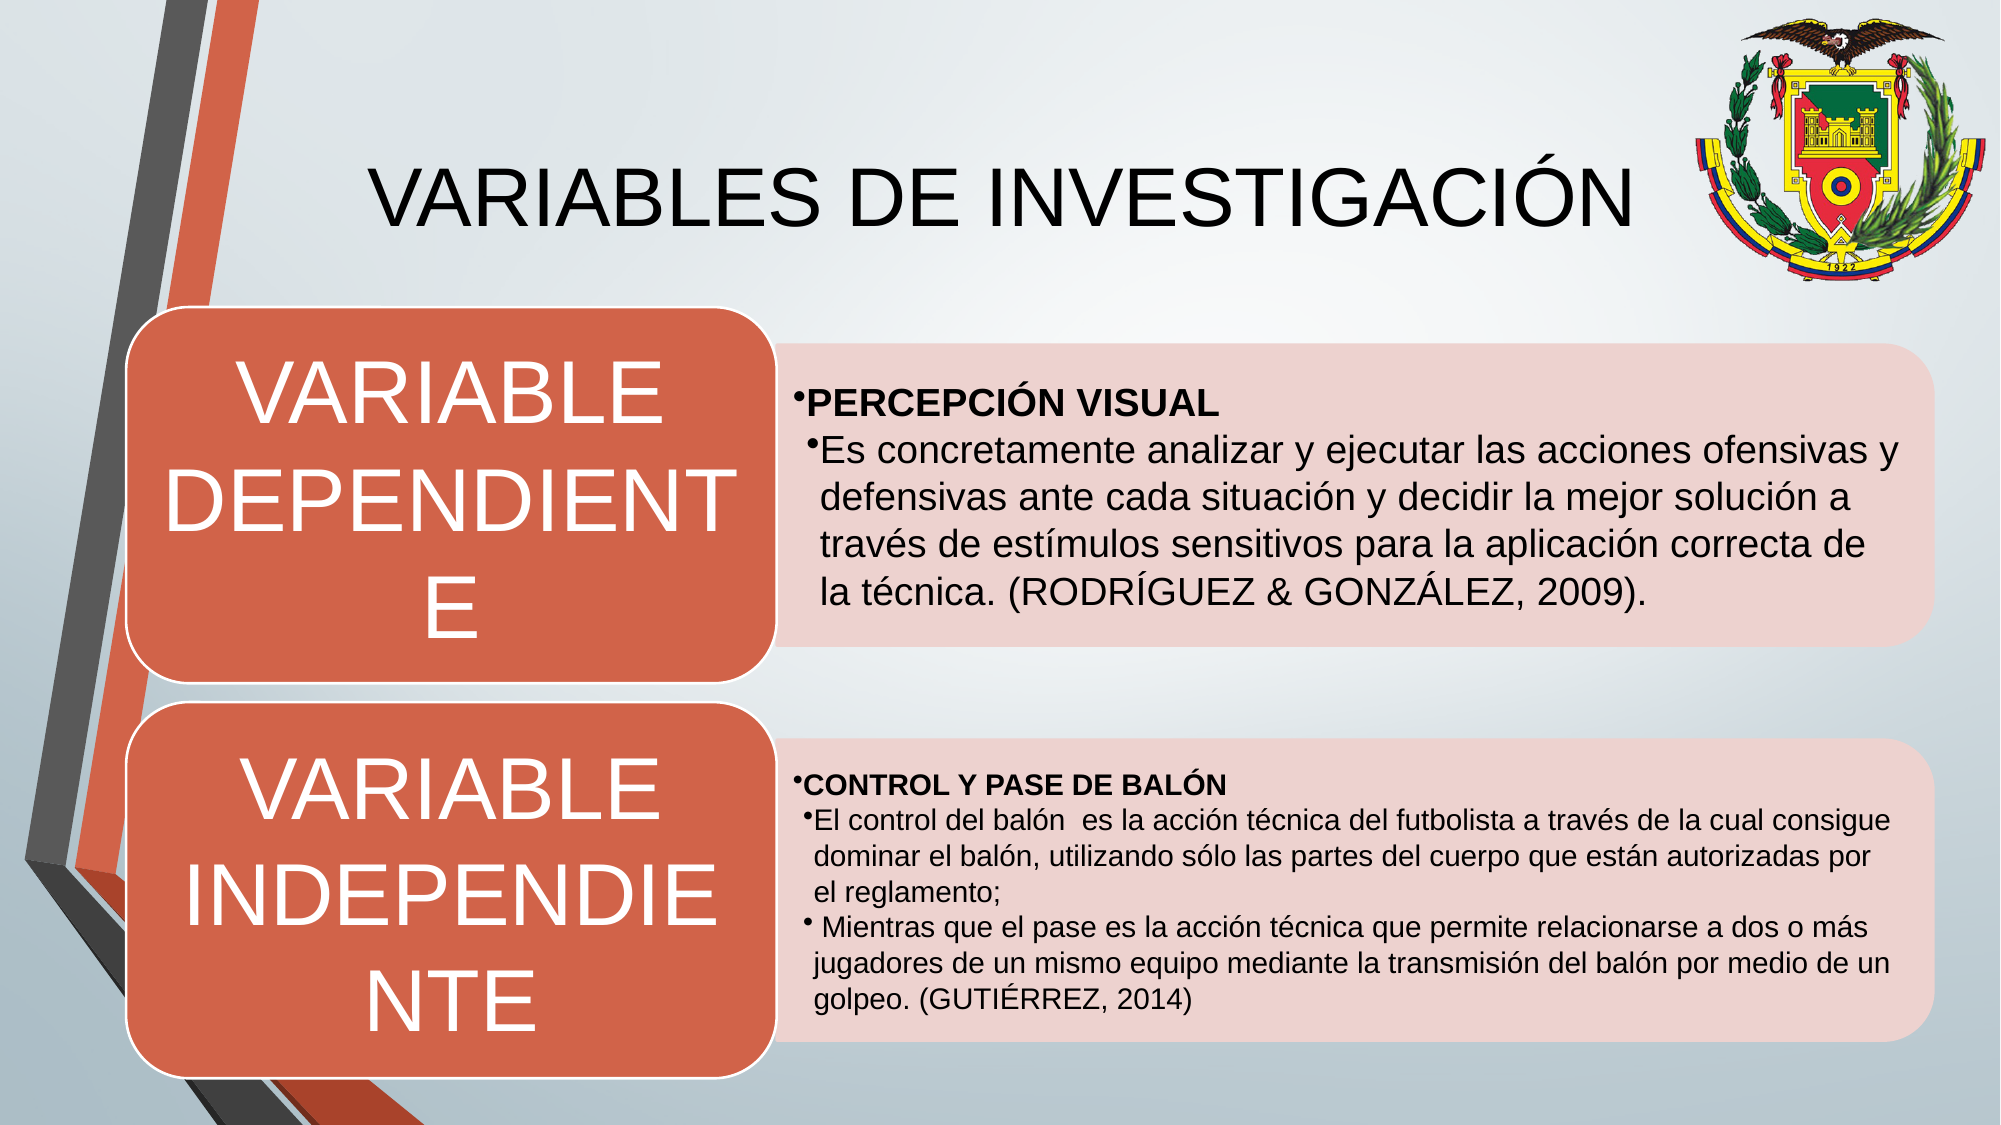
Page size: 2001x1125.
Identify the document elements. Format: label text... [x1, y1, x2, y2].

text_box [243, 274, 1887, 306]
title VARIABLES DE INVESTIGACIÓN [243, 112, 1680, 274]
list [1680, 0, 2000, 289]
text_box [125, 306, 1934, 1079]
